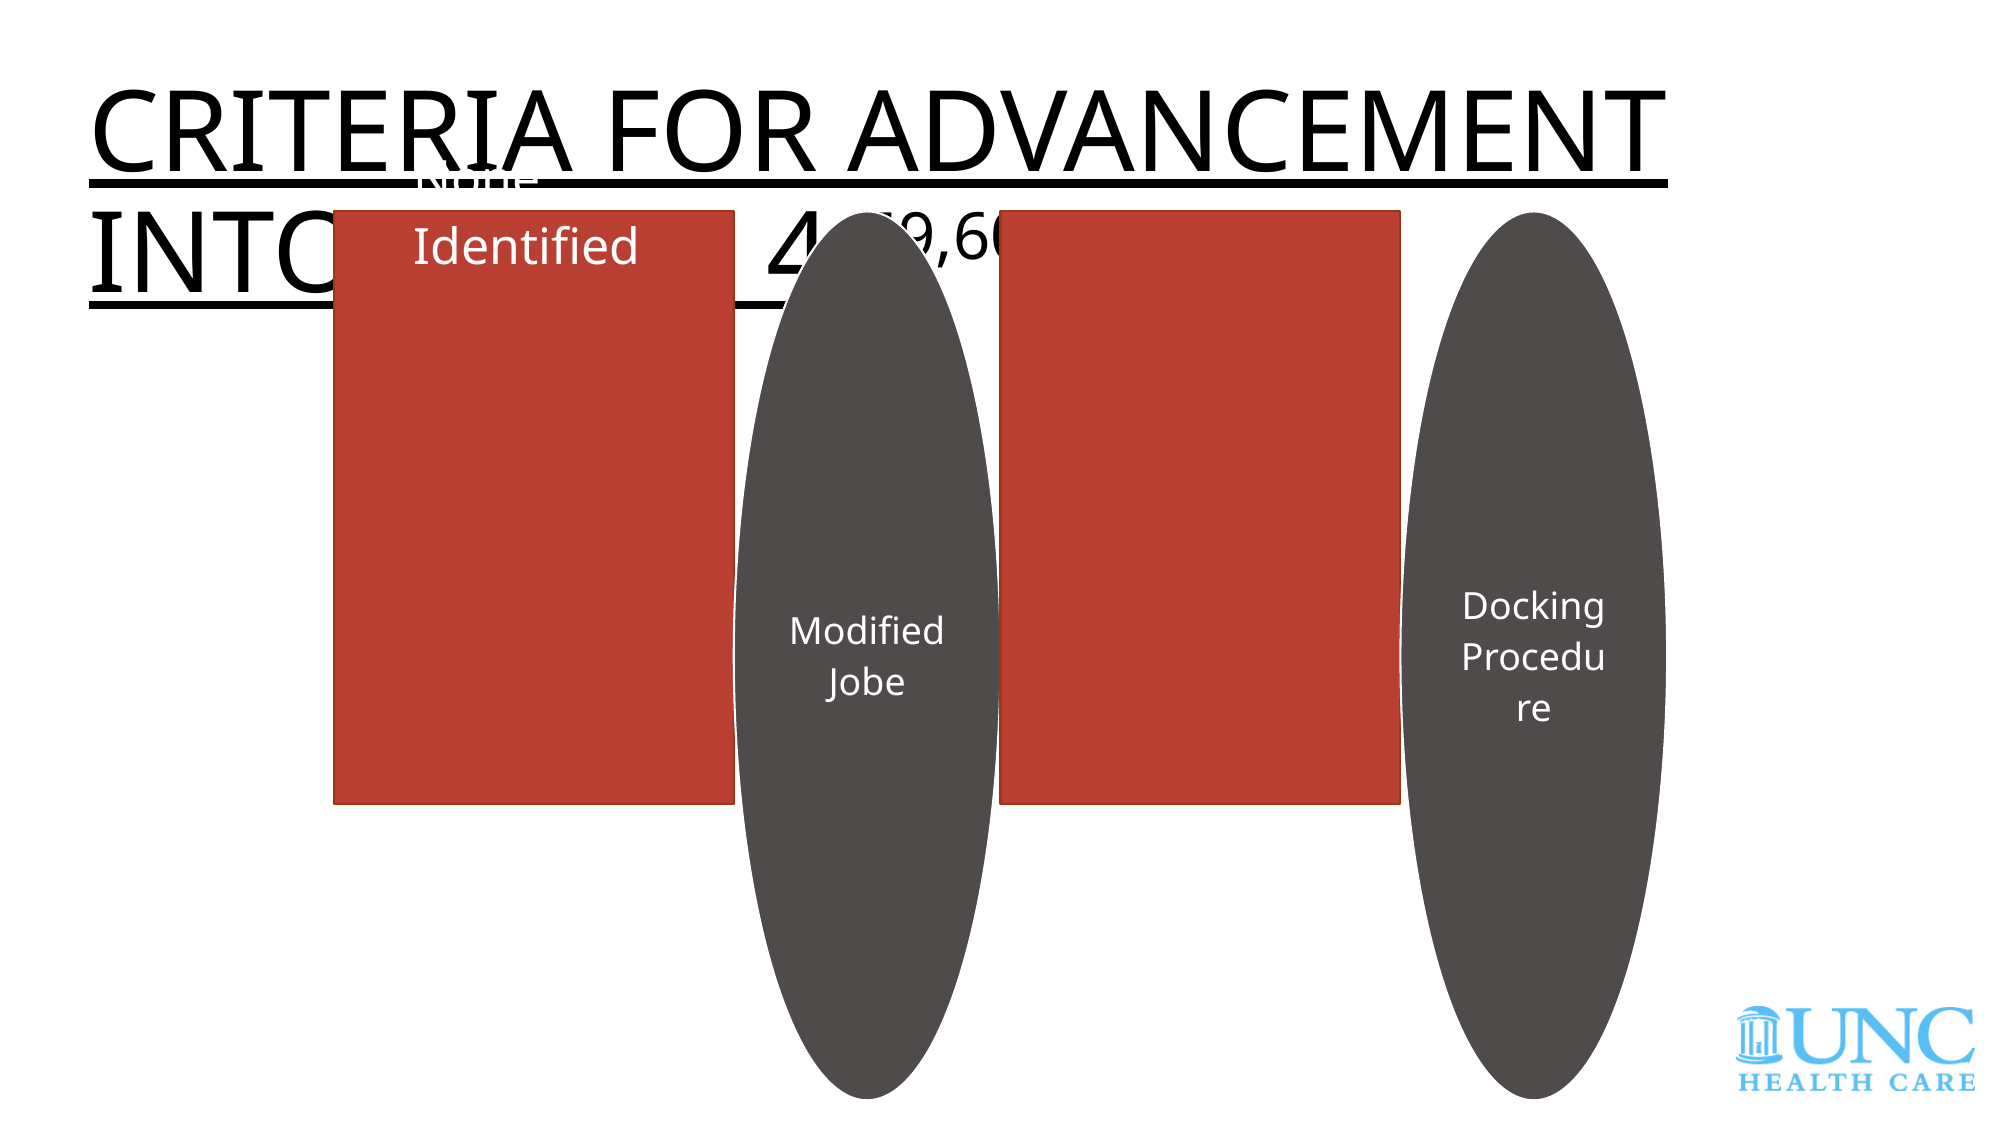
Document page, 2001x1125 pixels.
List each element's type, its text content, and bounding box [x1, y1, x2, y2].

picture [1736, 1006, 1975, 1091]
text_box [337, 211, 1666, 1096]
title Criteria for advancement into phase 4:59,60 [73, 63, 1934, 328]
